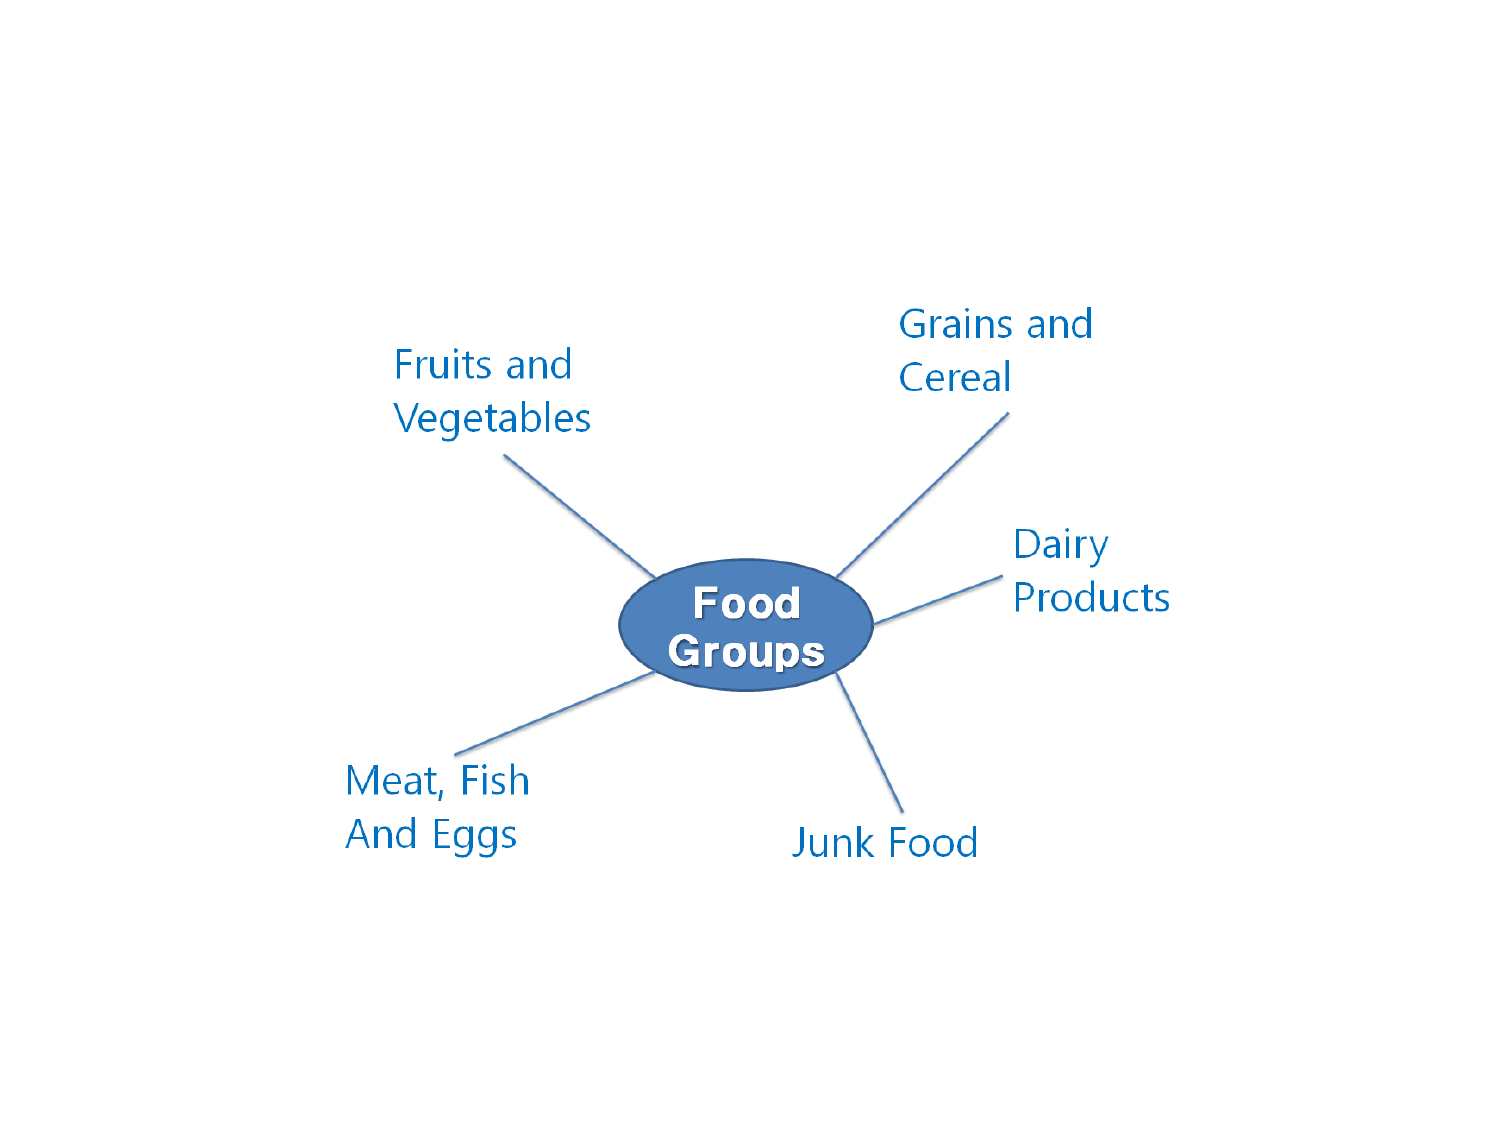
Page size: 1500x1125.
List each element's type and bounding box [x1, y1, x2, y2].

picture [336, 290, 1188, 902]
